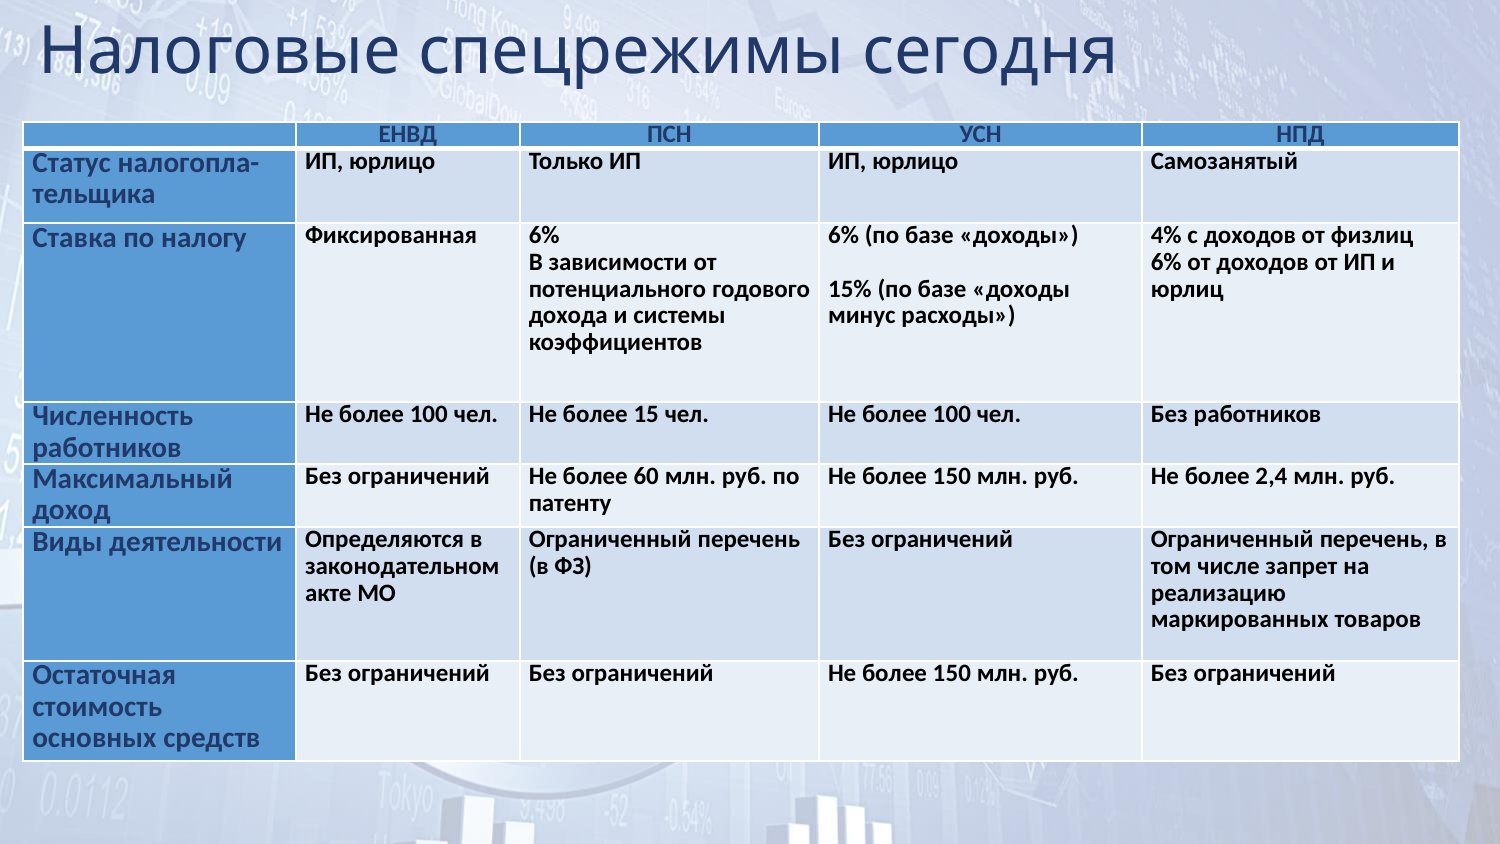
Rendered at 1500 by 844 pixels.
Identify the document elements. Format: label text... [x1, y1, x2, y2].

table_header ПСН [521, 123, 818, 146]
table_cell Максимальный доход [24, 465, 295, 526]
table_cell 4% с доходов от физлиц 6% от доходов от ИП и юрлиц [1143, 224, 1458, 401]
table_cell Без работников [1143, 403, 1458, 463]
table_cell Только ИП [521, 151, 818, 222]
table_cell 6% (по базе «доходы») 15% (по базе «доходы минус расходы») [820, 224, 1141, 401]
table_cell Численность работников [24, 403, 295, 463]
table_header [24, 123, 295, 146]
table_cell Без ограничений [297, 662, 519, 760]
table_cell Статус налогопла-тельщика [24, 151, 295, 222]
table_cell Определяются в законодательном акте МО [297, 528, 519, 660]
table_cell Не более 60 млн. руб. по патенту [521, 465, 818, 526]
table_cell Самозанятый [1143, 151, 1458, 222]
table_cell Ограниченный перечень (в ФЗ) [521, 528, 818, 660]
table_header УСН [820, 123, 1141, 146]
table_cell Фиксированная [297, 224, 519, 401]
table_cell Ограниченный перечень, в том числе запрет на реализацию маркированных товаров [1143, 528, 1458, 660]
table_cell Не более 150 млн. руб. [820, 465, 1141, 526]
table_cell ИП, юрлицо [297, 151, 519, 222]
table_cell Не более 2,4 млн. руб. [1143, 465, 1458, 526]
picture [0, 0, 1500, 844]
table_cell Ставка по налогу [24, 224, 295, 401]
table_cell Остаточная стоимость основных средств [24, 662, 295, 760]
table_cell Не более 150 млн. руб. [820, 662, 1141, 760]
table_cell Без ограничений [521, 662, 818, 760]
table_cell 6% В зависимости от потенциального годового дохода и системы коэффициентов [521, 224, 818, 401]
table_cell Виды деятельности [24, 528, 295, 660]
table_cell ИП, юрлицо [820, 151, 1141, 222]
table_cell Без ограничений [820, 528, 1141, 660]
text_box Налоговые спецрежимы сегодня [23, 0, 1442, 95]
table_cell Не более 100 чел. [820, 403, 1141, 463]
table_cell Не более 15 чел. [521, 403, 818, 463]
table_header ЕНВД [297, 123, 519, 146]
table_cell Не более 100 чел. [297, 403, 519, 463]
table_cell Без ограничений [297, 465, 519, 526]
table_header НПД [1143, 123, 1458, 146]
table_cell Без ограничений [1143, 662, 1458, 760]
